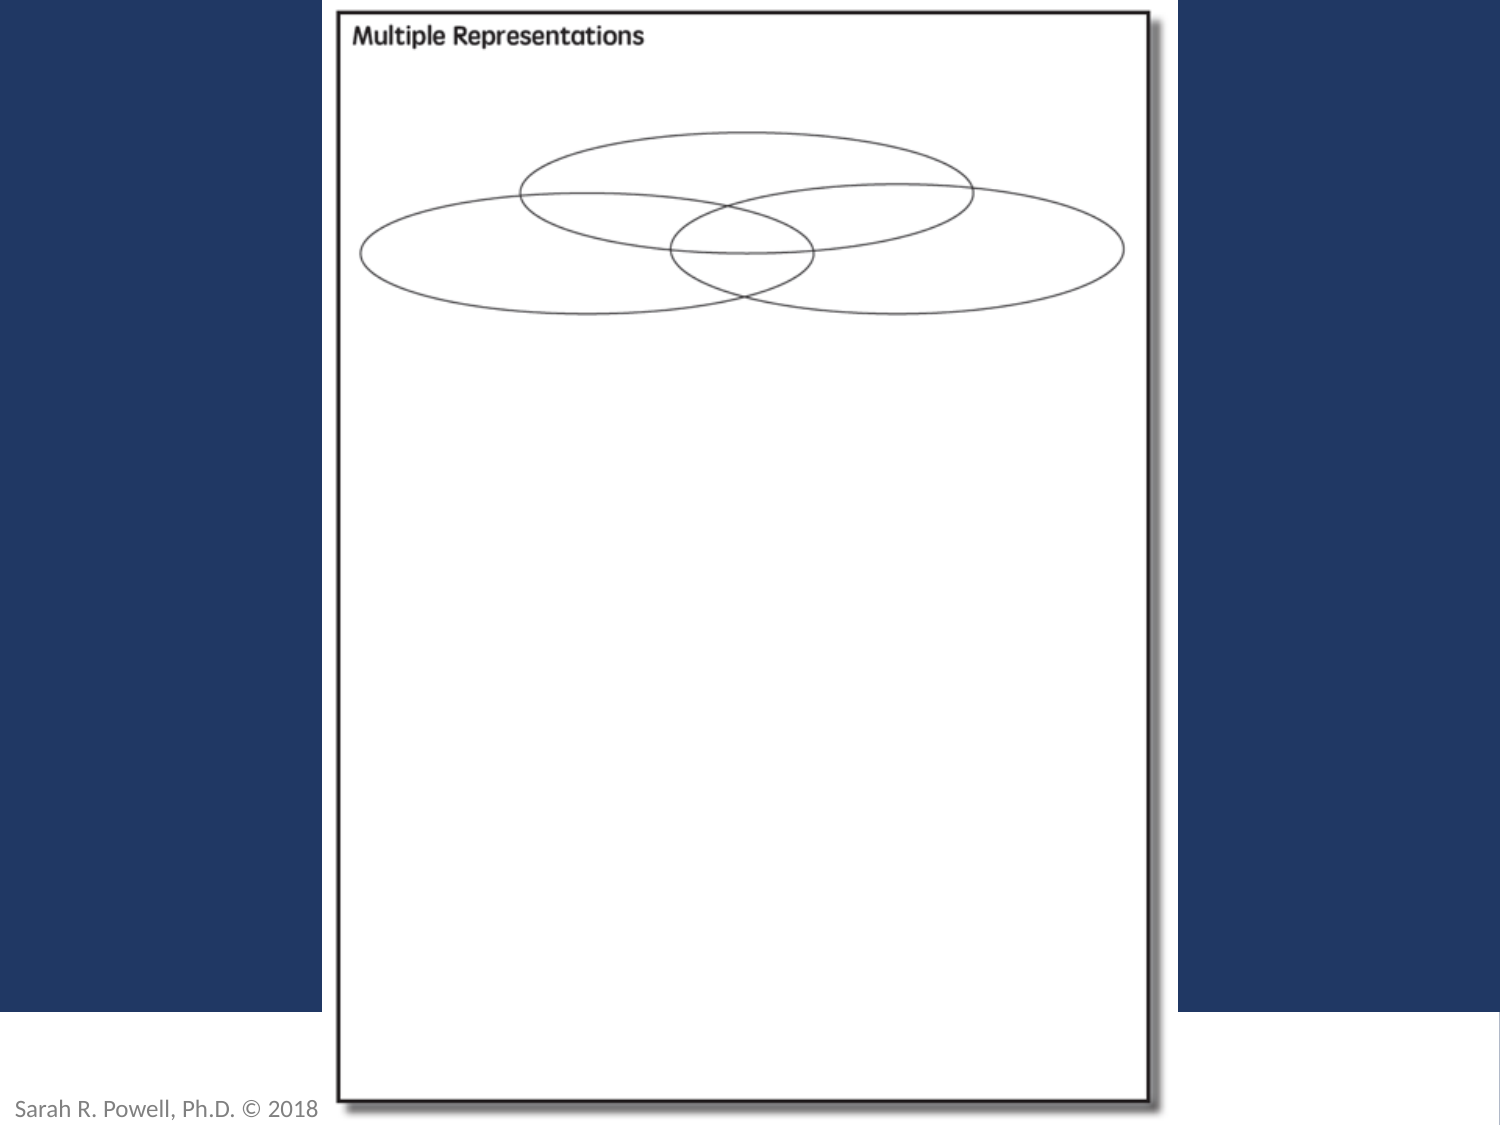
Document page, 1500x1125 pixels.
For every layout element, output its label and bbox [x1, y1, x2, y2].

picture [322, 0, 1178, 1125]
